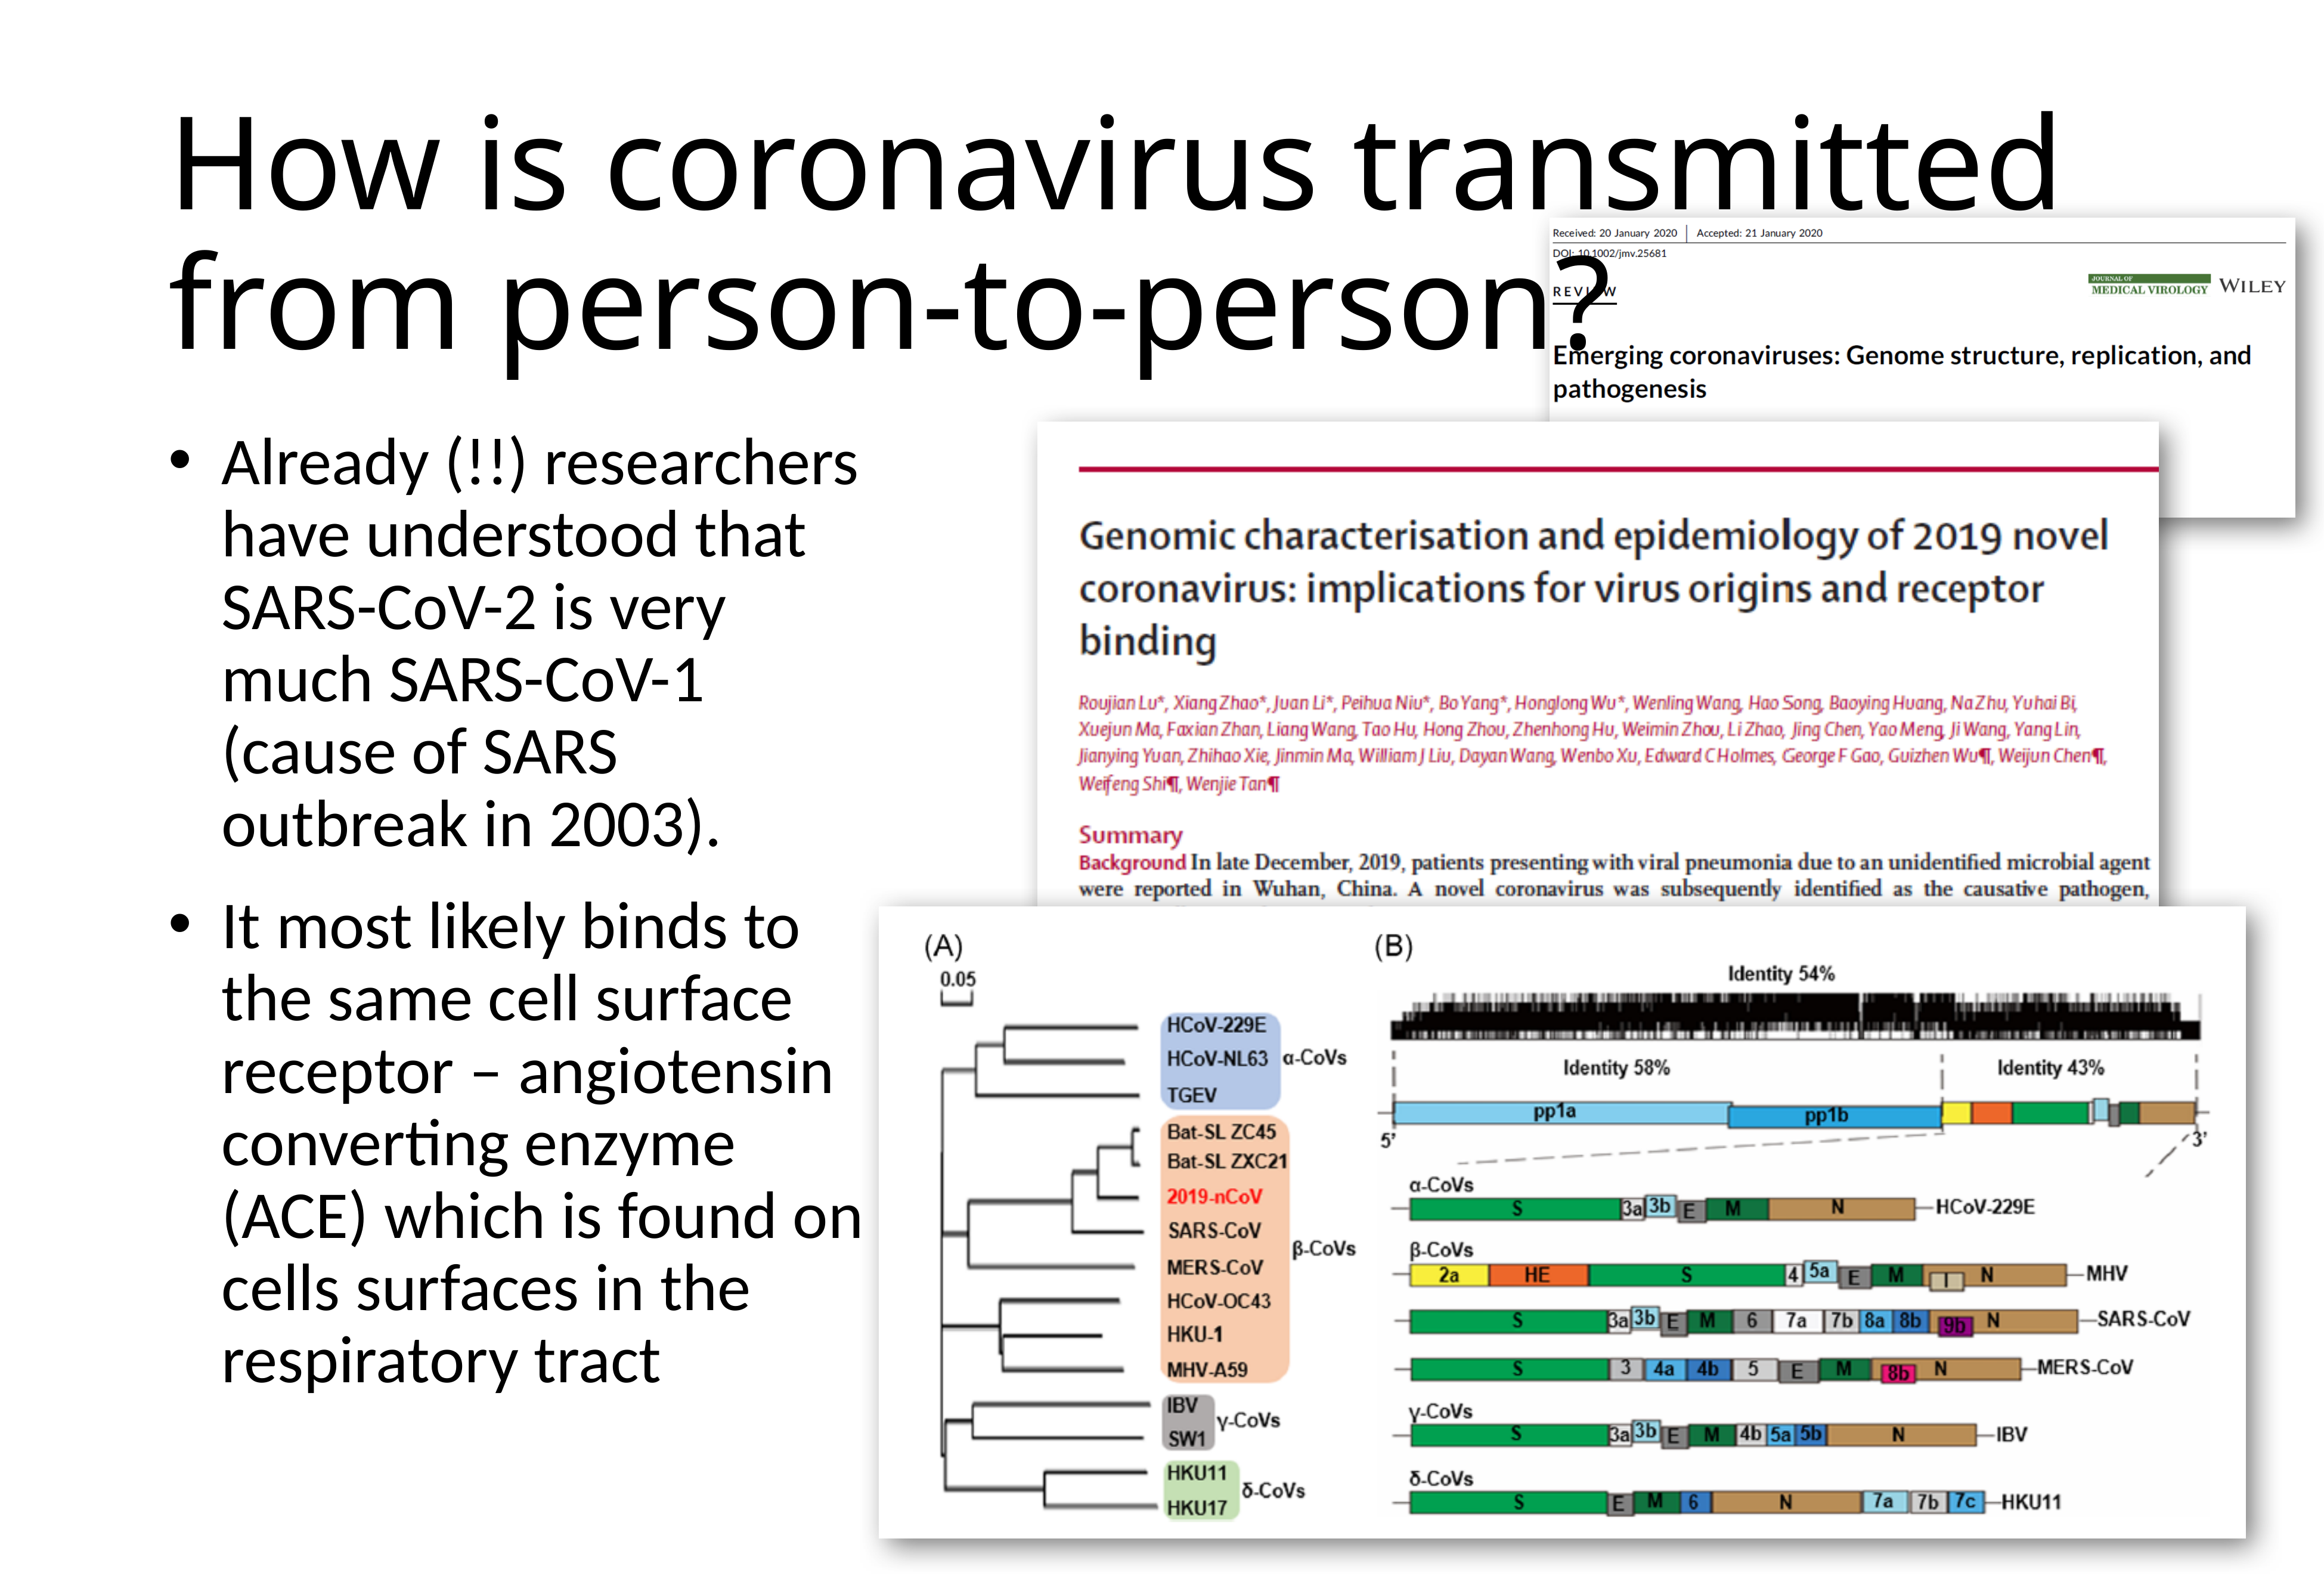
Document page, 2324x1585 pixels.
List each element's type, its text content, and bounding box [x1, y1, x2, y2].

list Already (!!) researchers have understood that SARS-CoV-2 is very much SARS-CoV-1 (cause of SARS outbreak in 2003). It most likely binds to the same cell surface receptor – angiotensin converting enzyme (ACE) which is found on cells surfaces in the respiratory tract [159, 422, 879, 1428]
title How is coronavirus transmitted from person-to-person? [159, 84, 2164, 391]
picture [879, 218, 2295, 1538]
